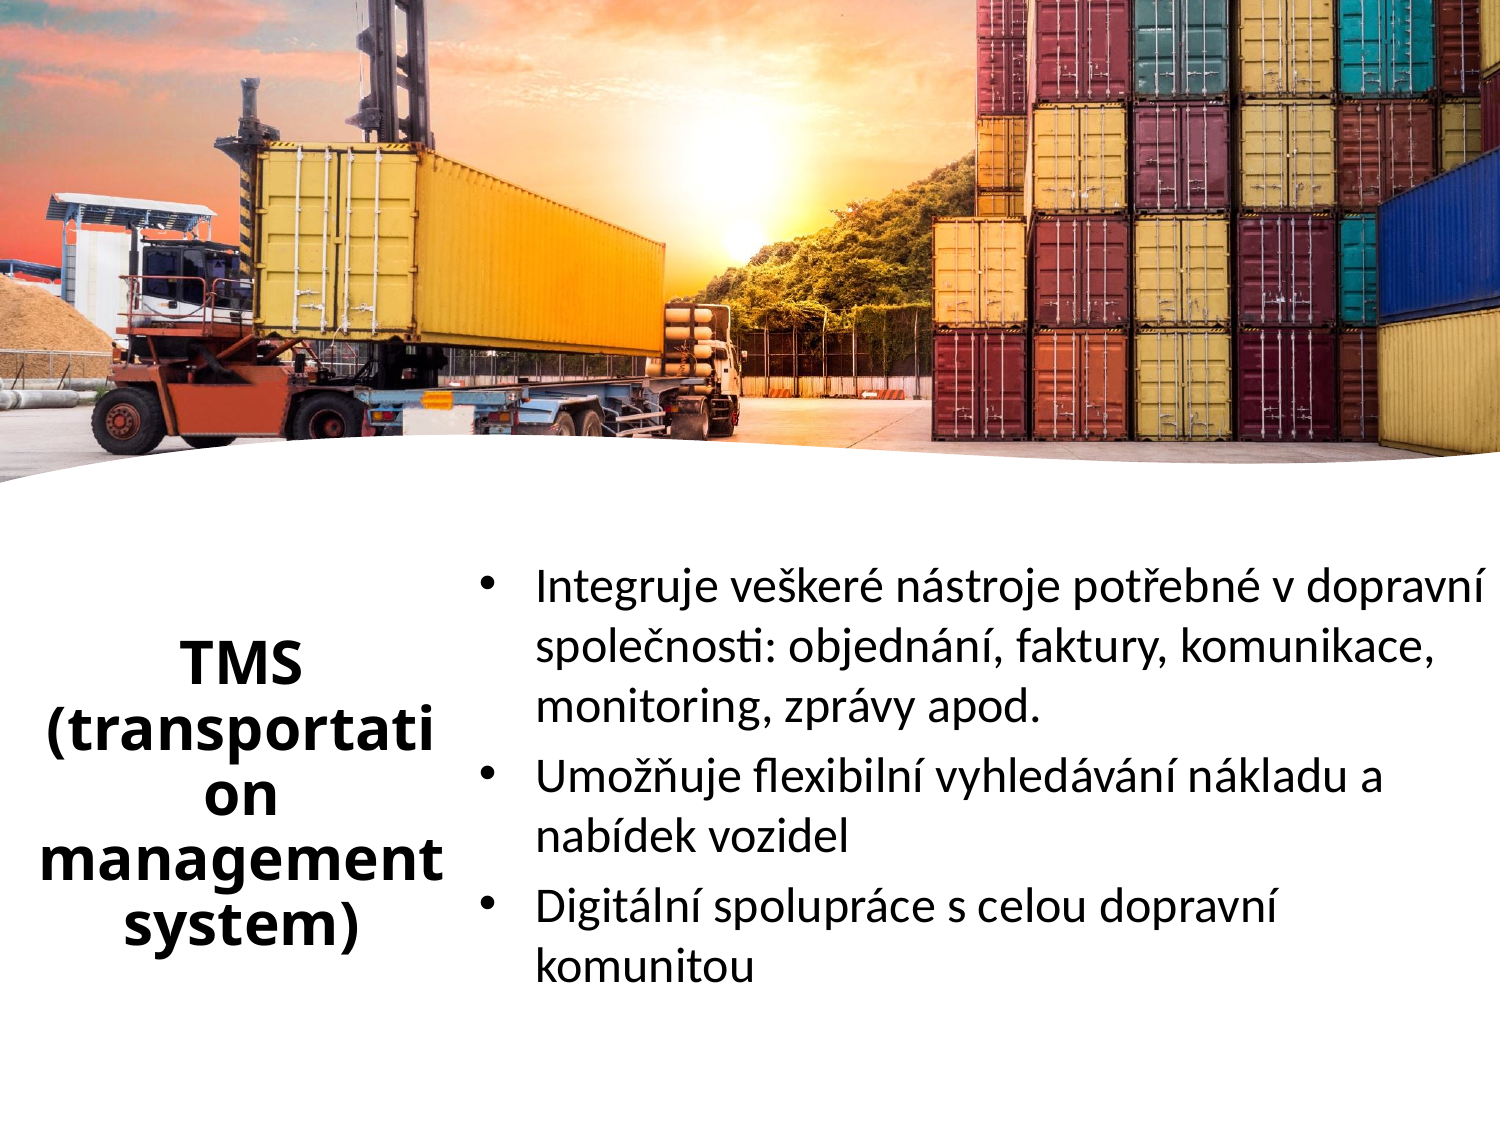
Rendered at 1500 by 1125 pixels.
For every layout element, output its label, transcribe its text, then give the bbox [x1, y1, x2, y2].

title TMS (transportation management system) [19, 594, 464, 997]
picture [0, 0, 1500, 483]
list Integruje veškeré nástroje potřebné v dopravní společnosti: objednání, faktury, komunikace, monitoring, zprávy apod. Umožňuje flexibilní vyhledávání nákladu a nabídek vozidel Digitální spolupráce s celou dopravní komunitou [464, 490, 1500, 1109]
